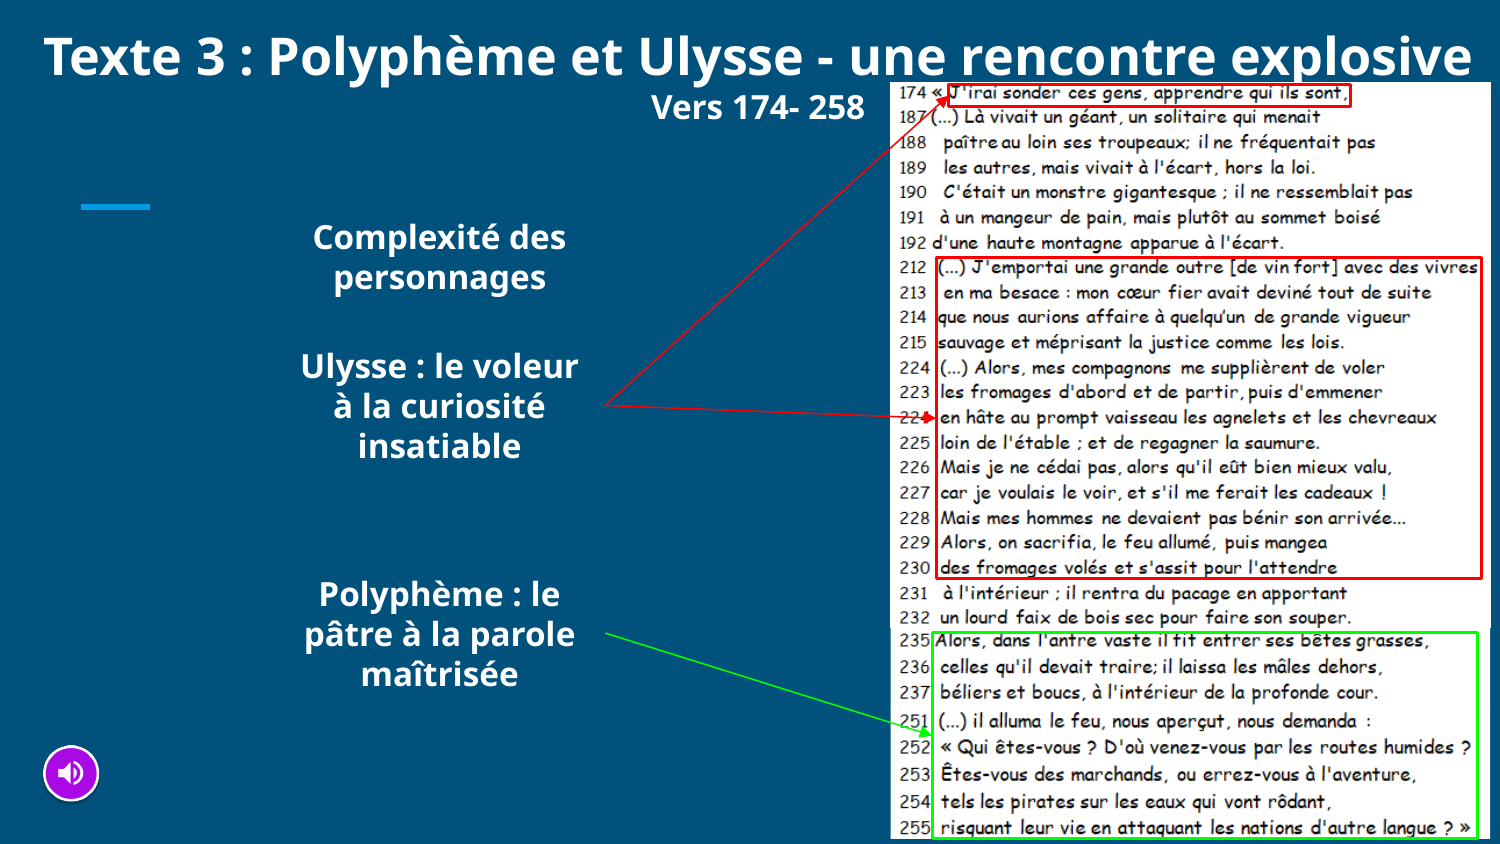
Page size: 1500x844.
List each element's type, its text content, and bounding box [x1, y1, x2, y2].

text_box Polyphème : le pâtre à la parole maîtrisée [274, 558, 606, 708]
picture [44, 746, 99, 801]
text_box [890, 82, 1491, 839]
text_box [605, 95, 949, 407]
text_box Complexité des personnages [193, 200, 599, 311]
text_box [604, 633, 933, 736]
text_box Texte 3 : Polyphème et Ulysse - une rencontre explosive Vers 174- 258 [26, 8, 1491, 141]
text_box Ulysse : le voleur à la curiosité insatiable [274, 330, 606, 481]
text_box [604, 406, 937, 419]
